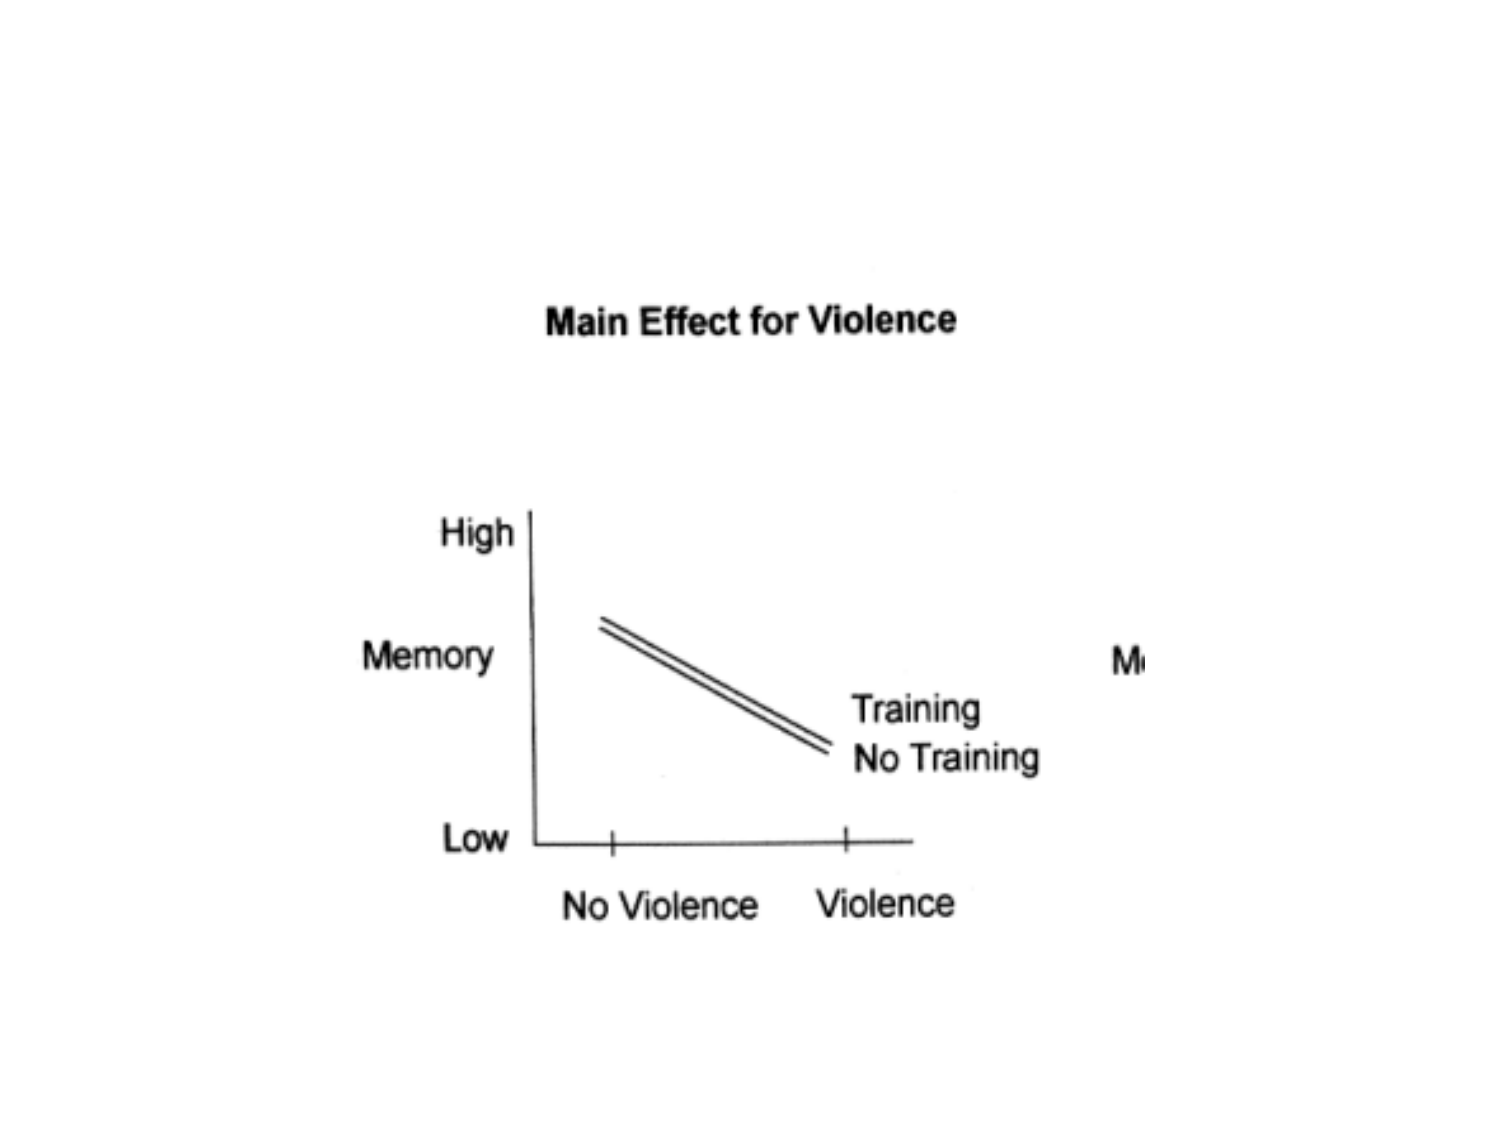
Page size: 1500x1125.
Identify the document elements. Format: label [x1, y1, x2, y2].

list [74, 262, 1426, 1006]
